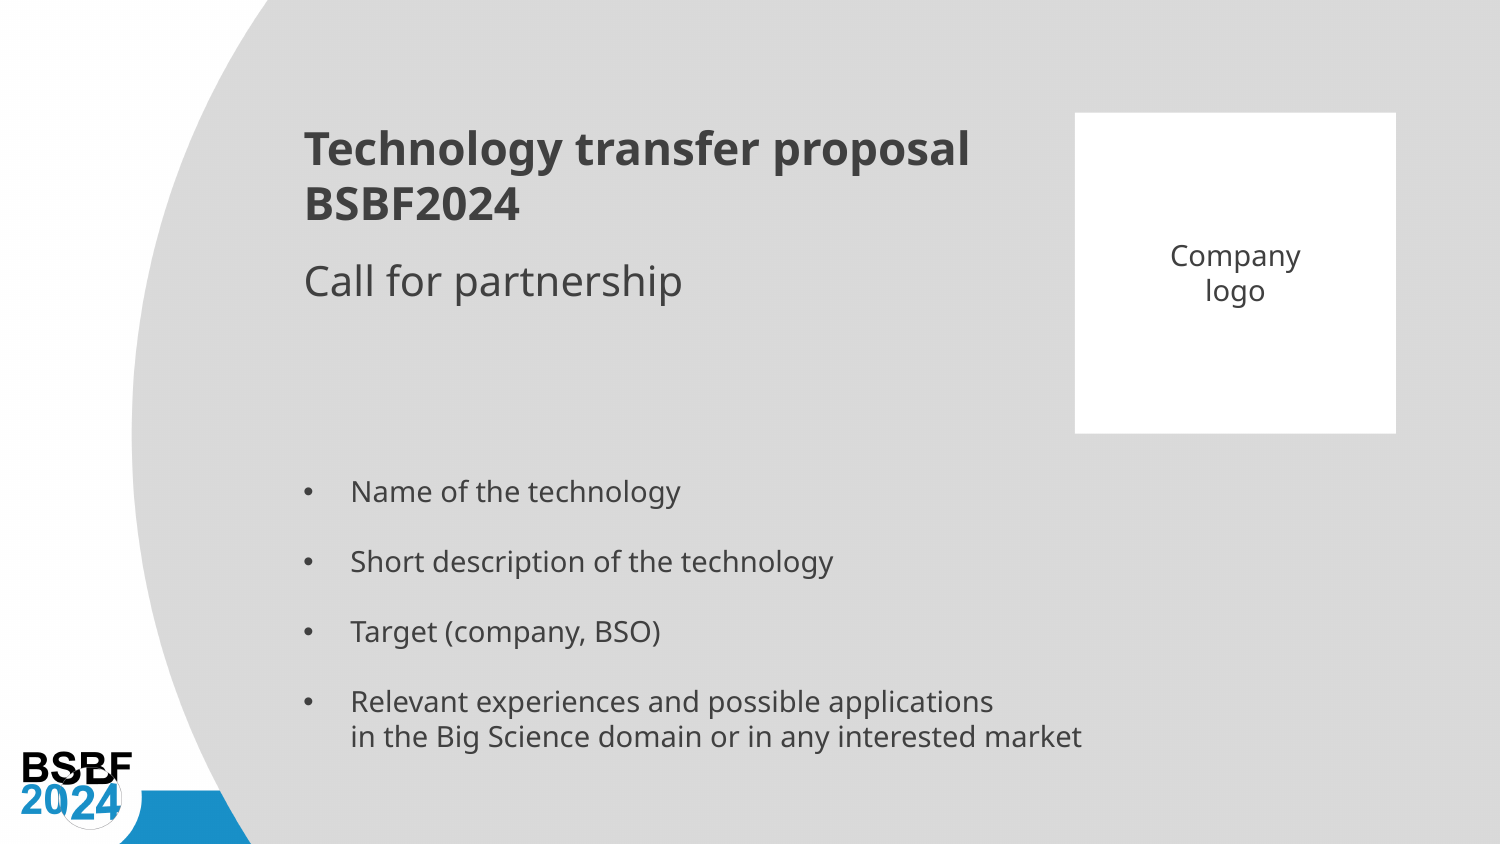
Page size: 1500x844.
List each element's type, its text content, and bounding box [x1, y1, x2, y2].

text_box Technology transfer proposal BSBF2024 Call for partnership [288, 112, 1131, 313]
text_box Company logo [1062, 230, 1409, 315]
text_box [1131, 112, 1397, 230]
picture [0, 0, 1500, 844]
text_box [1074, 315, 1397, 435]
text_box Name of the technology Short description of the technology Target (company, BSO) Relevant experiences and possible applications in the Big Science domain or in any interested market [288, 466, 1315, 761]
